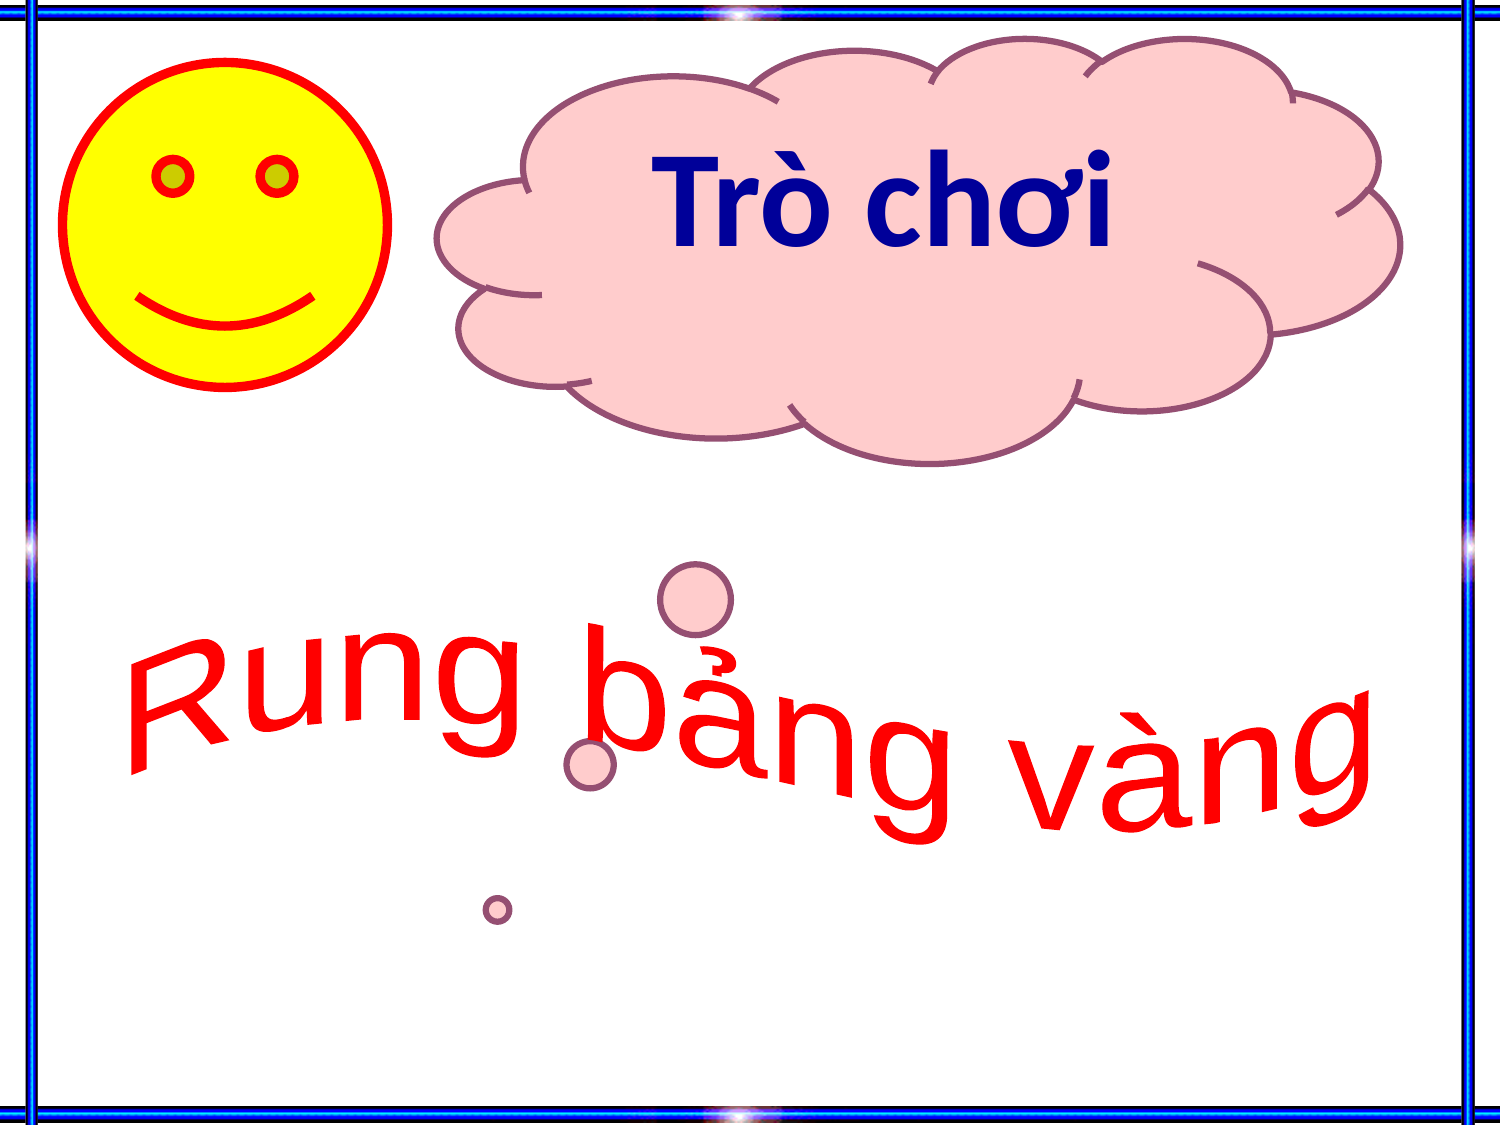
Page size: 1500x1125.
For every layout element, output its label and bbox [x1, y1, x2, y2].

text_box [0, 0, 1500, 1125]
